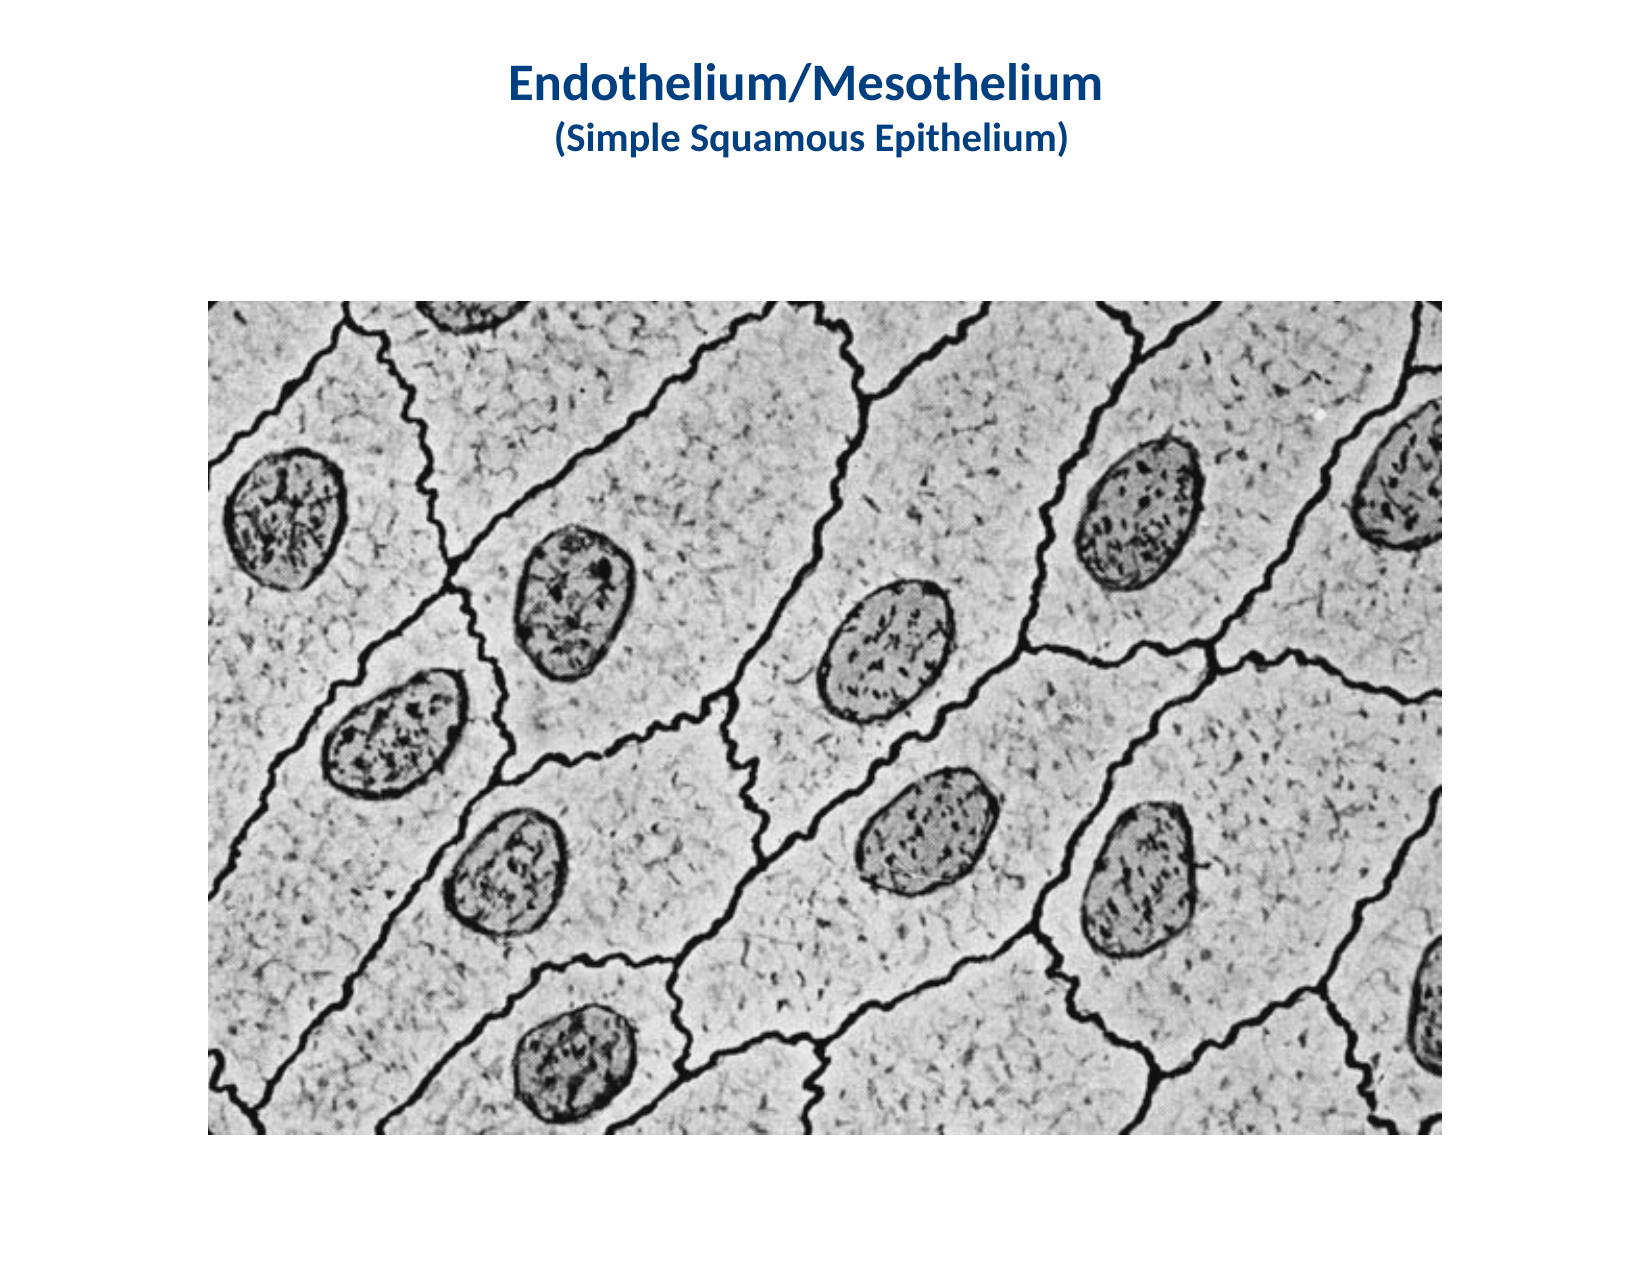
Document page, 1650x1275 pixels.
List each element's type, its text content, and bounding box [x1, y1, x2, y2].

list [208, 301, 1442, 1136]
title Endothelium/Mesothelium (Simple Squamous Epithelium) [39, 38, 1585, 169]
